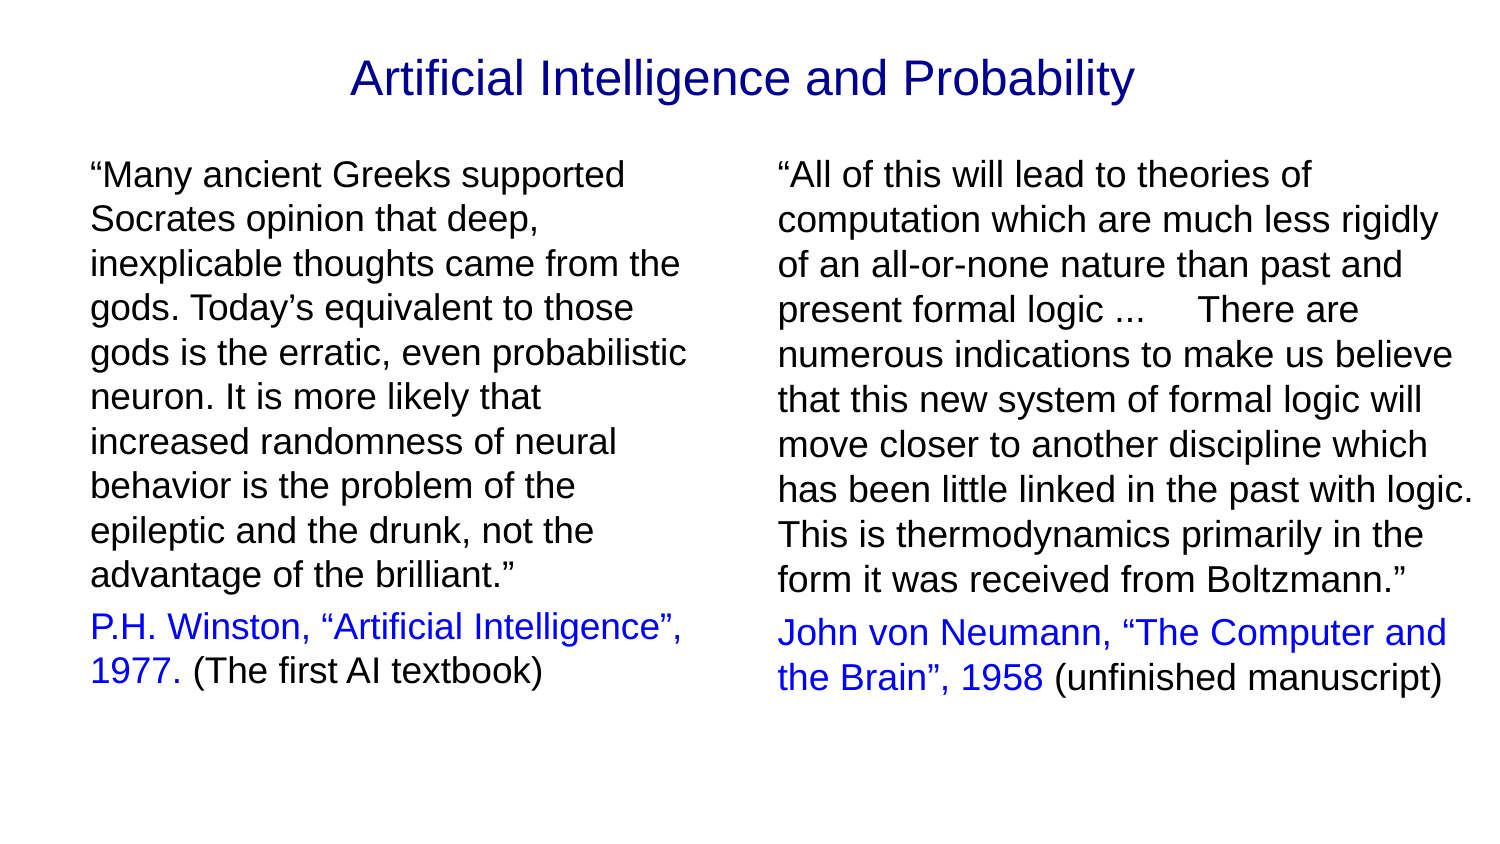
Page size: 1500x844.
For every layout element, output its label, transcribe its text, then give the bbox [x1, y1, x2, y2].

list “All of this will lead to theories of computation which are much less rigidly of an all-or-none nature than past and present formal logic ... There are numerous indications to make us believe that this new system of formal logic will move closer to another discipline which has been little linked in the past with logic. This is thermodynamics primarily in the form it was received from Boltzmann.” John von Neumann, “The Computer and the Brain”, 1958 (unfinished manuscript) [762, 142, 1500, 700]
title Artificial Intelligence and Probability [75, 4, 1425, 146]
list “Many ancient Greeks supported Socrates opinion that deep, inexplicable thoughts came from the gods. Today’s equivalent to those gods is the erratic, even probabilistic neuron. It is more likely that increased randomness of neural behavior is the problem of the epileptic and the drunk, not the advantage of the brilliant.” P.H. Winston, “Artificial Intelligence”, 1977. (The first AI textbook) [75, 142, 717, 700]
